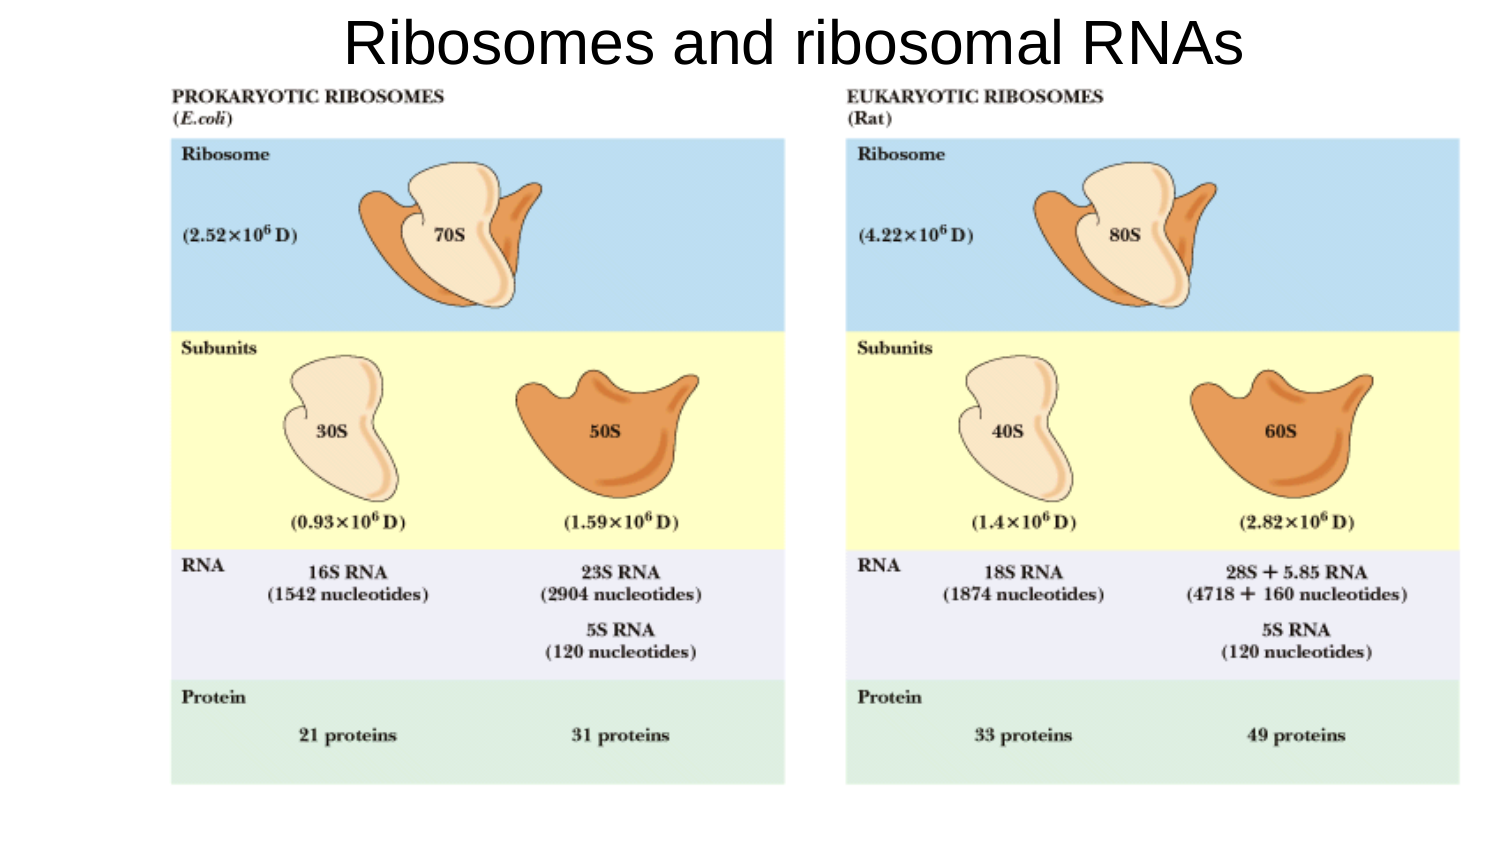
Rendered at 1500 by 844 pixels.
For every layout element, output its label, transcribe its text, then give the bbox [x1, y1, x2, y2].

picture [162, 78, 1468, 796]
text_box Ribosomes and ribosomal RNAs [328, 0, 1278, 77]
